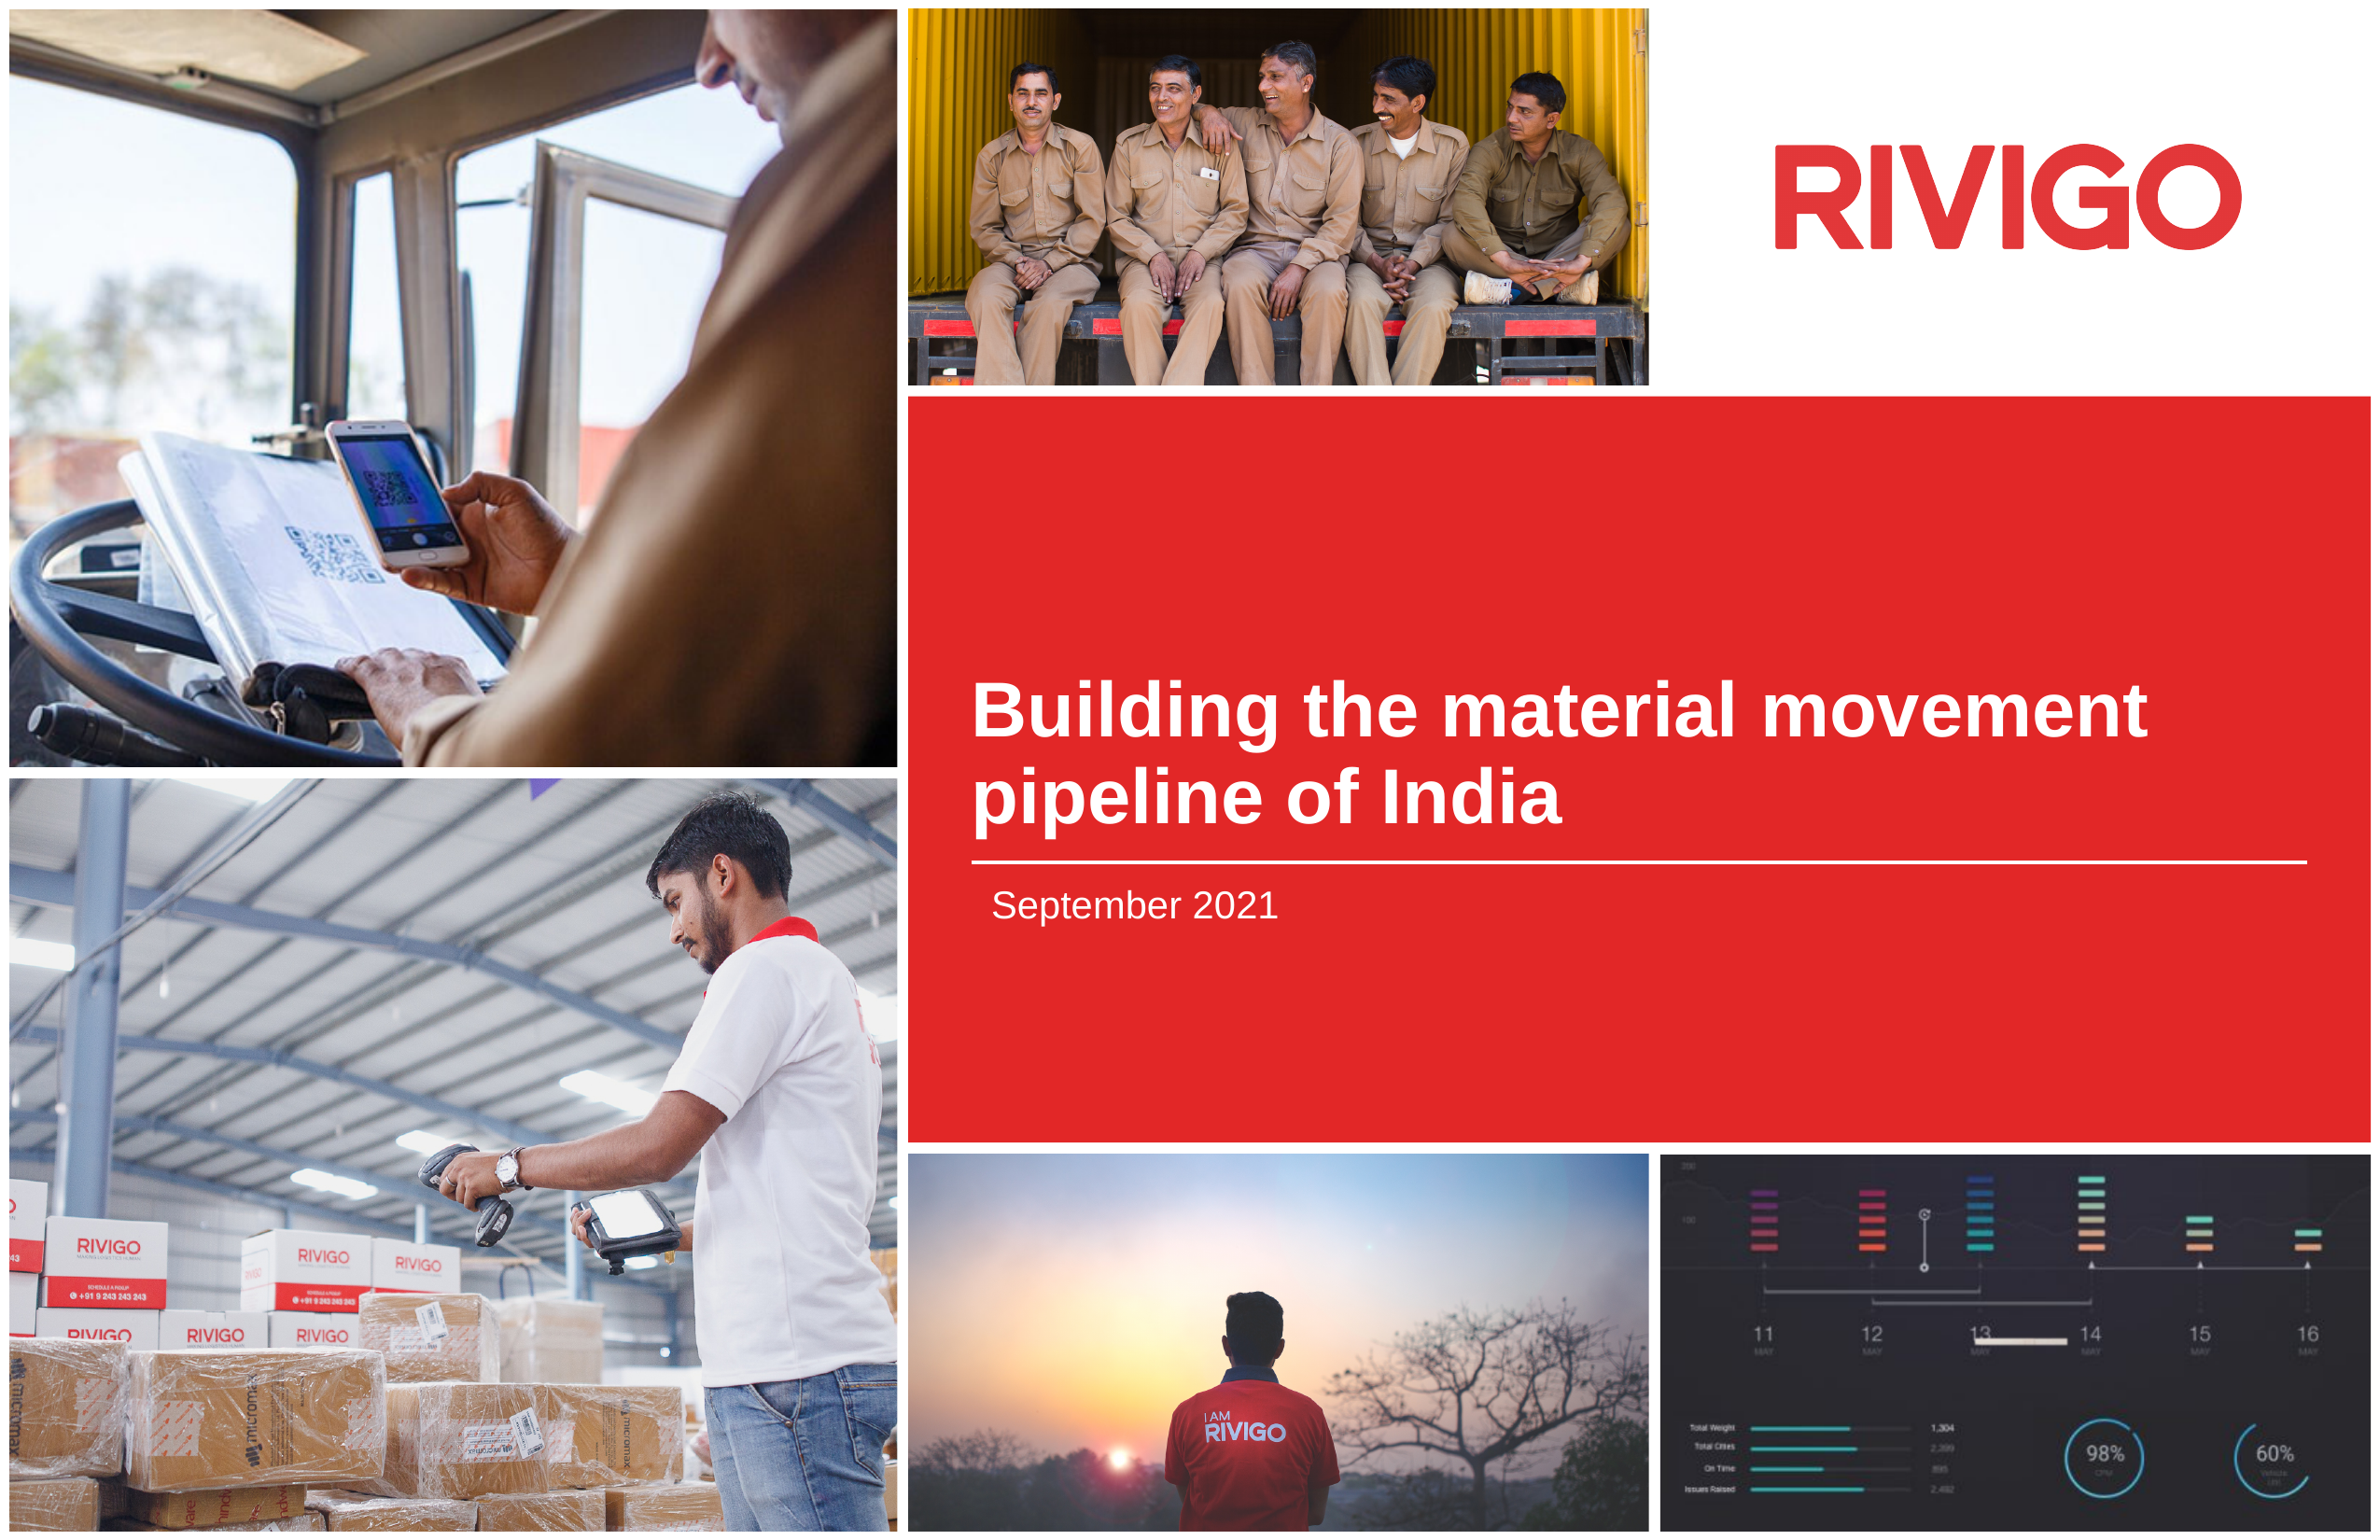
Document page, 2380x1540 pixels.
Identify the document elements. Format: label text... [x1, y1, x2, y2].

picture [908, 1154, 1649, 1532]
subtitle September 2021 [971, 874, 2307, 970]
picture [1775, 144, 2242, 250]
picture [908, 8, 1649, 385]
picture [1659, 1155, 2372, 1532]
picture [9, 9, 898, 767]
picture [9, 778, 898, 1532]
title Building the material movement pipeline of India [971, 426, 2307, 852]
